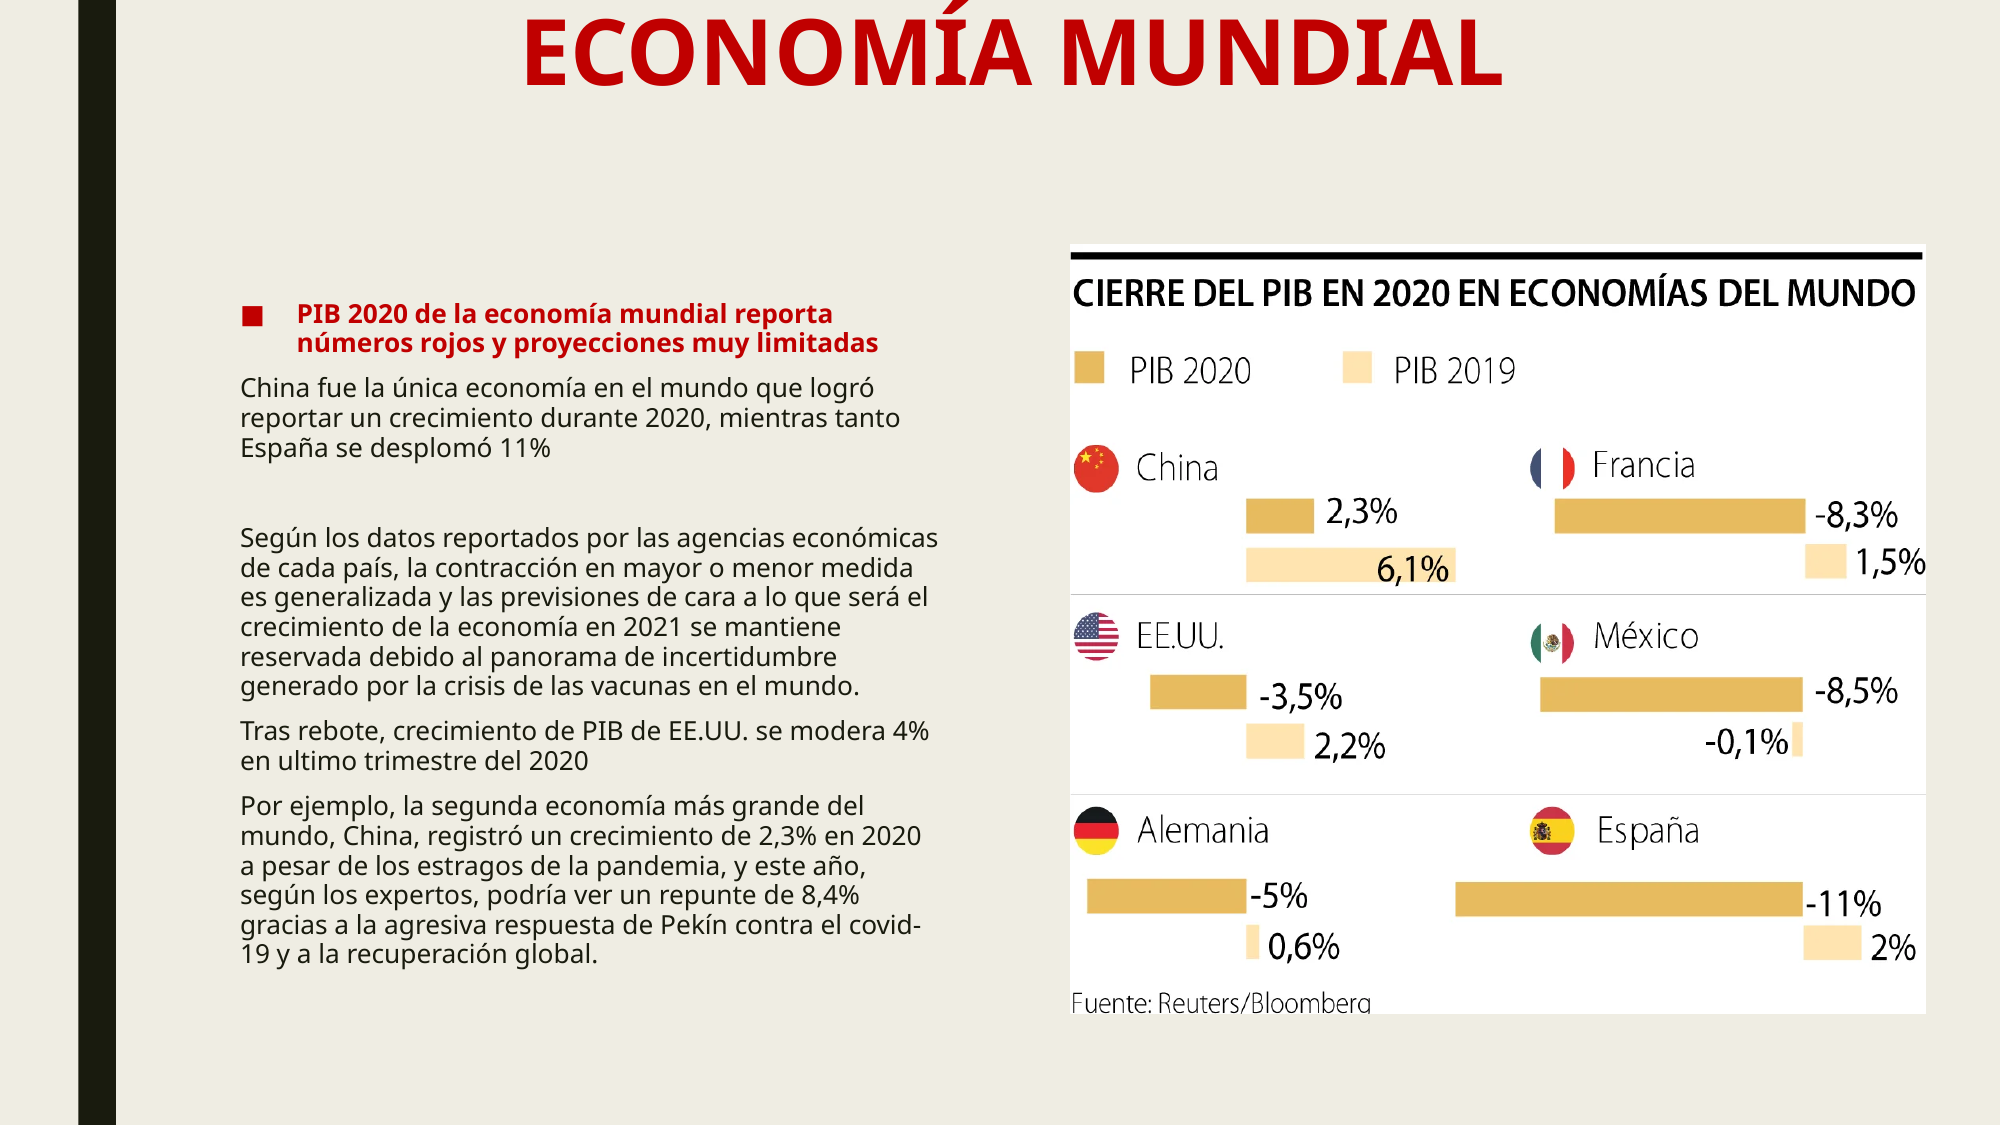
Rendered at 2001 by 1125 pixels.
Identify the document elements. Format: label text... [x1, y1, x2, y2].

title ECONOMÍA MUNDIAL [225, 0, 1800, 214]
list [1070, 244, 1926, 1014]
list PIB 2020 de la economía mundial reporta números rojos y proyecciones muy limitadas China fue la única economía en el mundo que logró reportar un crecimiento durante 2020, mientras tanto España se desplomó 11% Según los datos reportados por las agencias económicas de cada país, la contracción en mayor o menor medida es generalizada y las previsiones de cara a lo que será el crecimiento de la economía en 2021 se mantiene reservada debido al panorama de incertidumbre generado por la crisis de las vacunas en el mundo. Tras rebote, crecimiento de PIB de EE.UU. se modera 4% en ultimo trimestre del 2020 Por ejemplo, la segunda economía más grande del mundo, China, registró un crecimiento de 2,3% en 2020 a pesar de los estragos de la pandemia, y este año, según los expertos, podría ver un repunte de 8,4% gracias a la agresiva respuesta de Pekín contra el covid-19 y a la recuperación global. [225, 291, 955, 1014]
